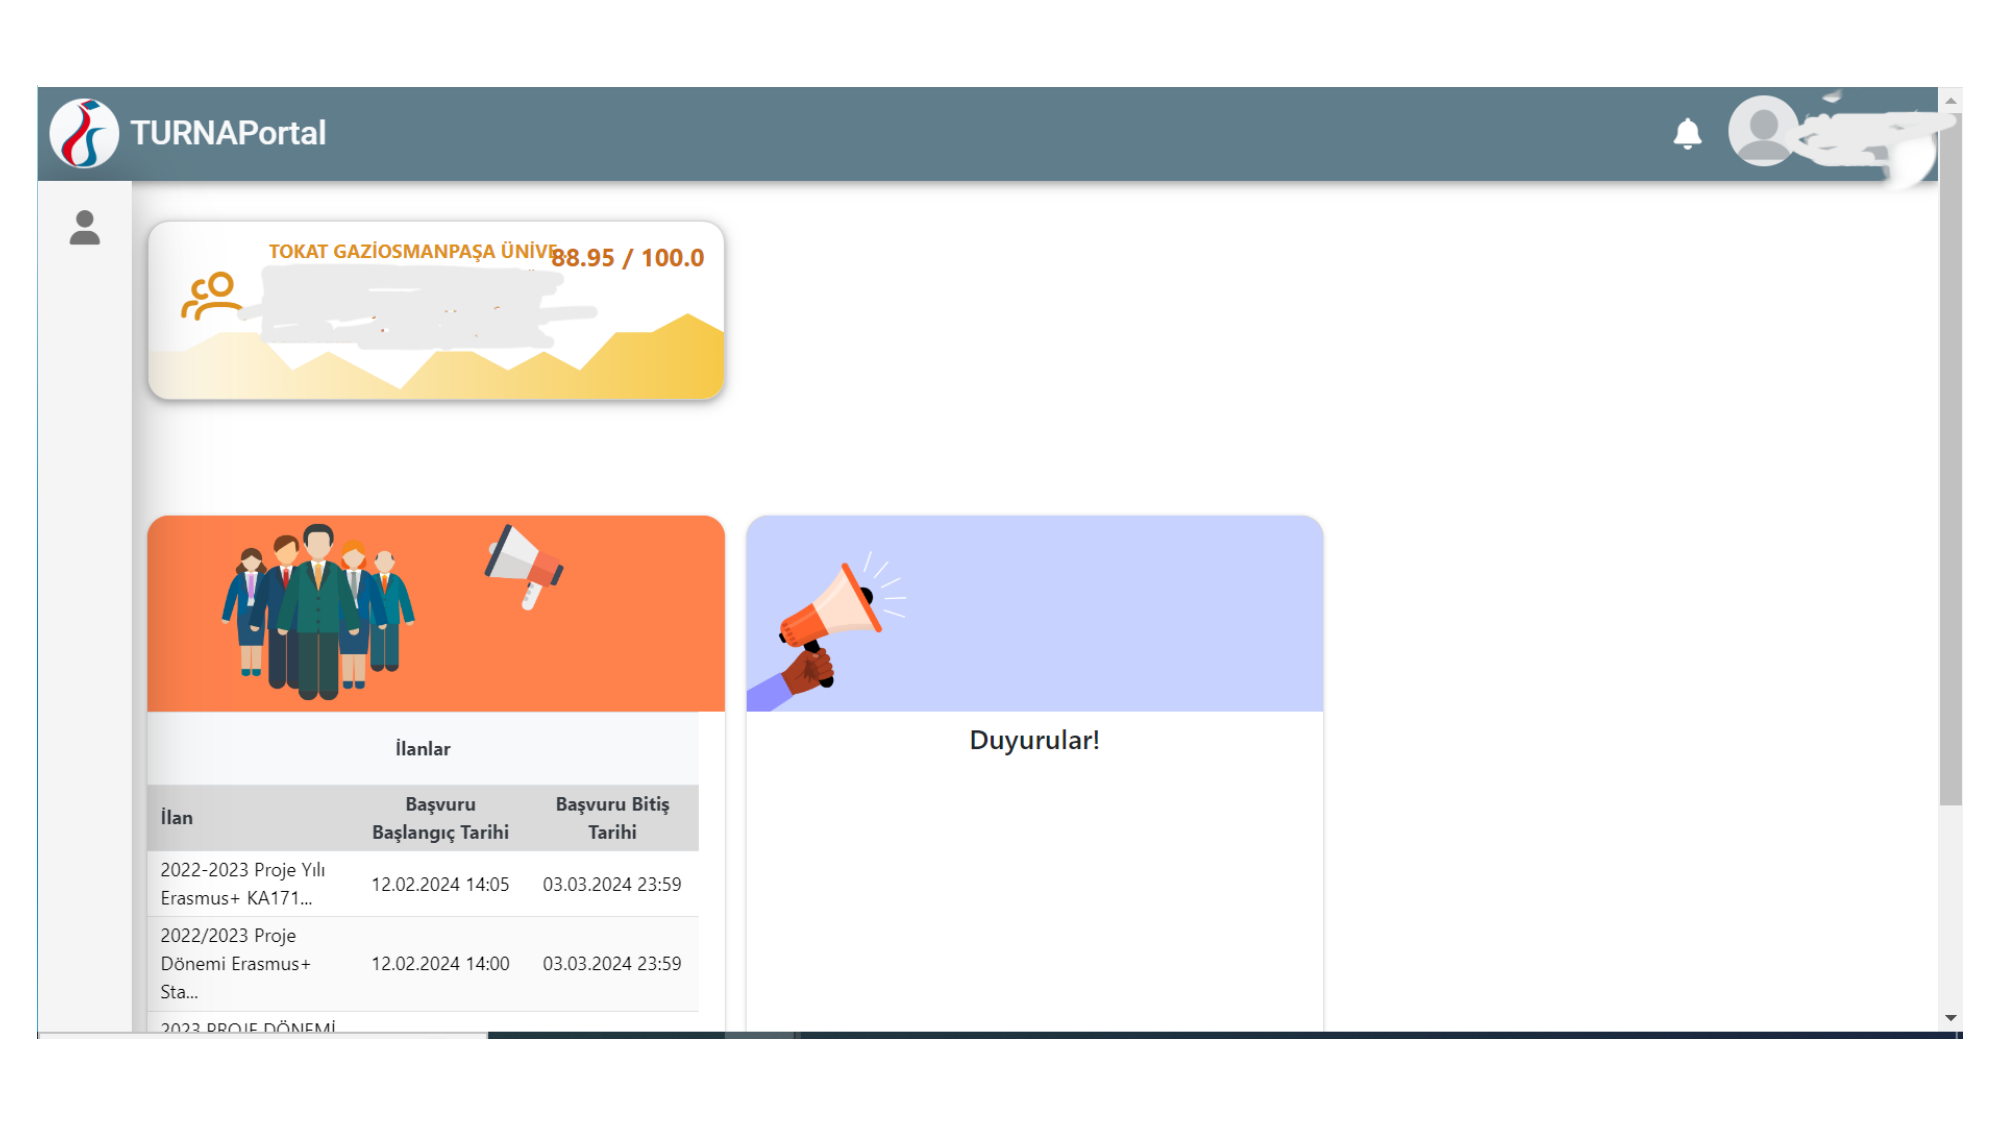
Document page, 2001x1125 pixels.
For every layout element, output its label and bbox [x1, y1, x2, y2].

picture [37, 85, 1963, 1039]
